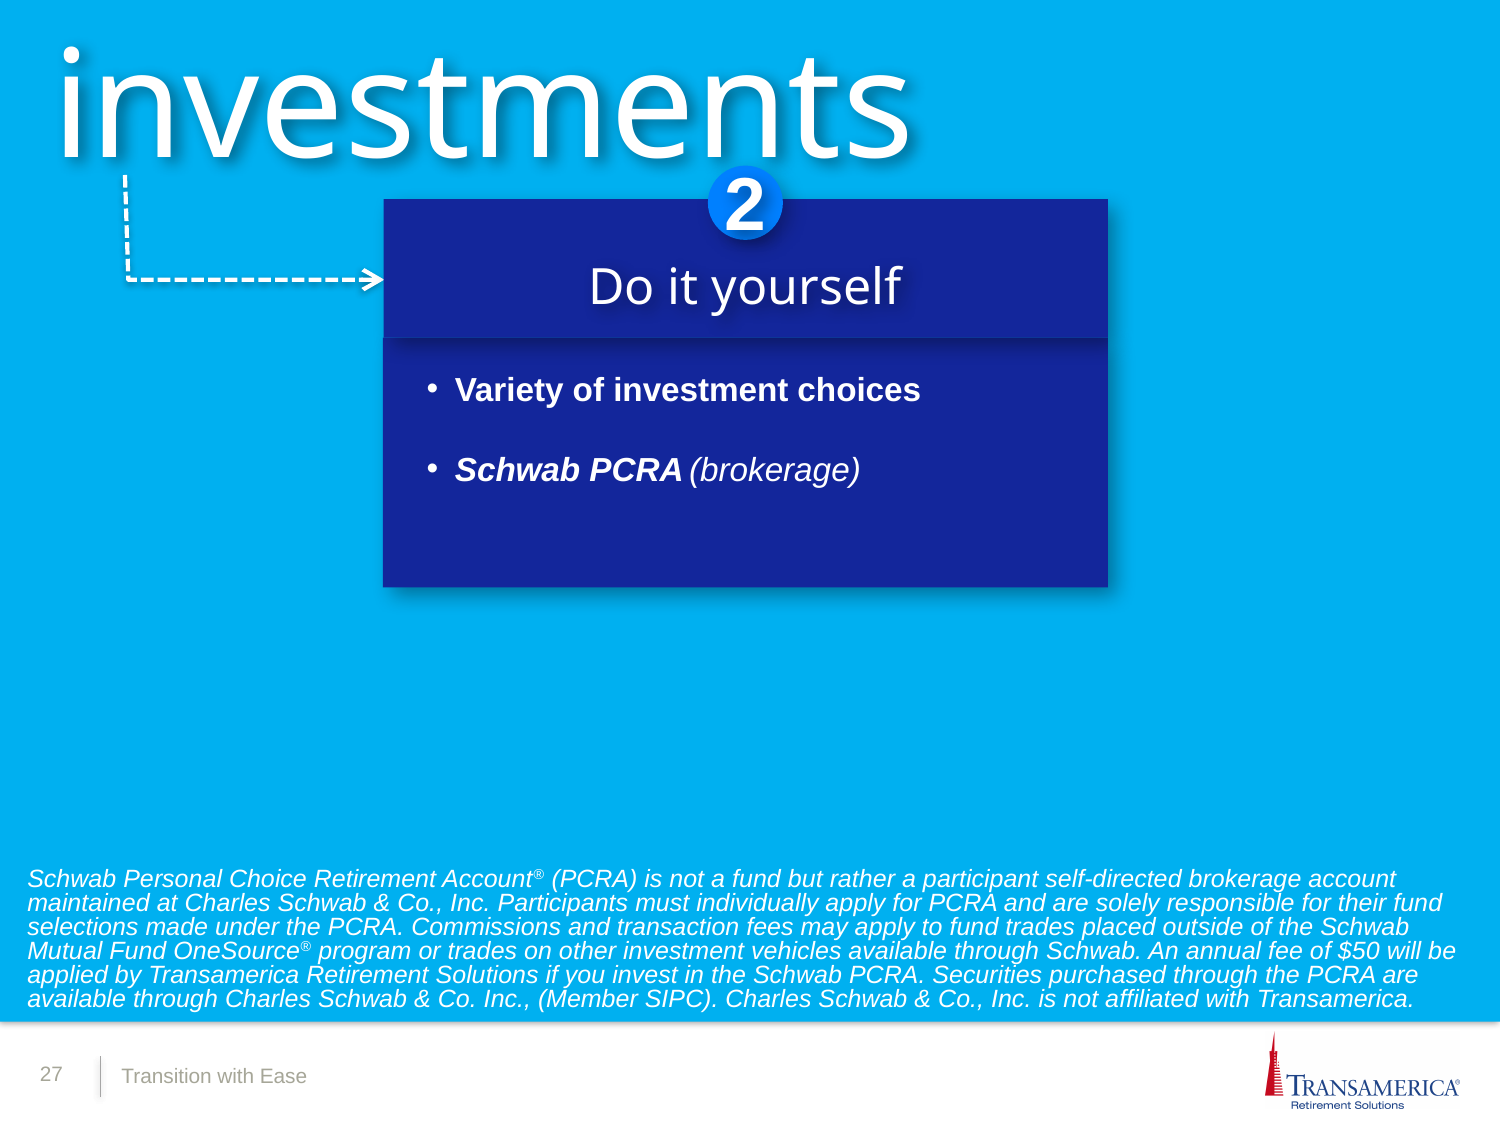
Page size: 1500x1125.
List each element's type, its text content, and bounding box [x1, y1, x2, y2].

text_box investments [37, 0, 1438, 195]
picture [1265, 1031, 1460, 1109]
text_box [122, 174, 377, 292]
text_box Schwab Personal Choice Retirement Account® (PCRA) is not a fund but rather a participant self-directed brokerage account maintained at Charles Schwab & Co., Inc. Participants must individually apply for PCRA and are solely responsible for their fund selections made under the PCRA. Commissions and transaction fees may apply to fund trades placed outside of the Schwab Mutual Fund OneSource® program or trades on other investment vehicles available through Schwab. An annual fee of $50 will be applied by Transamerica Retirement Solutions if you invest in the Schwab PCRA. Securities purchased through the PCRA are available through Charles Schwab & Co. Inc., (Member SIPC). Charles Schwab & Co., Inc. is not affiliated with Transamerica. [12, 860, 1493, 1024]
text_box Variety of investment choices Schwab PCRA (brokerage) [411, 360, 937, 535]
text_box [383, 165, 1109, 338]
text_box [382, 348, 1109, 588]
